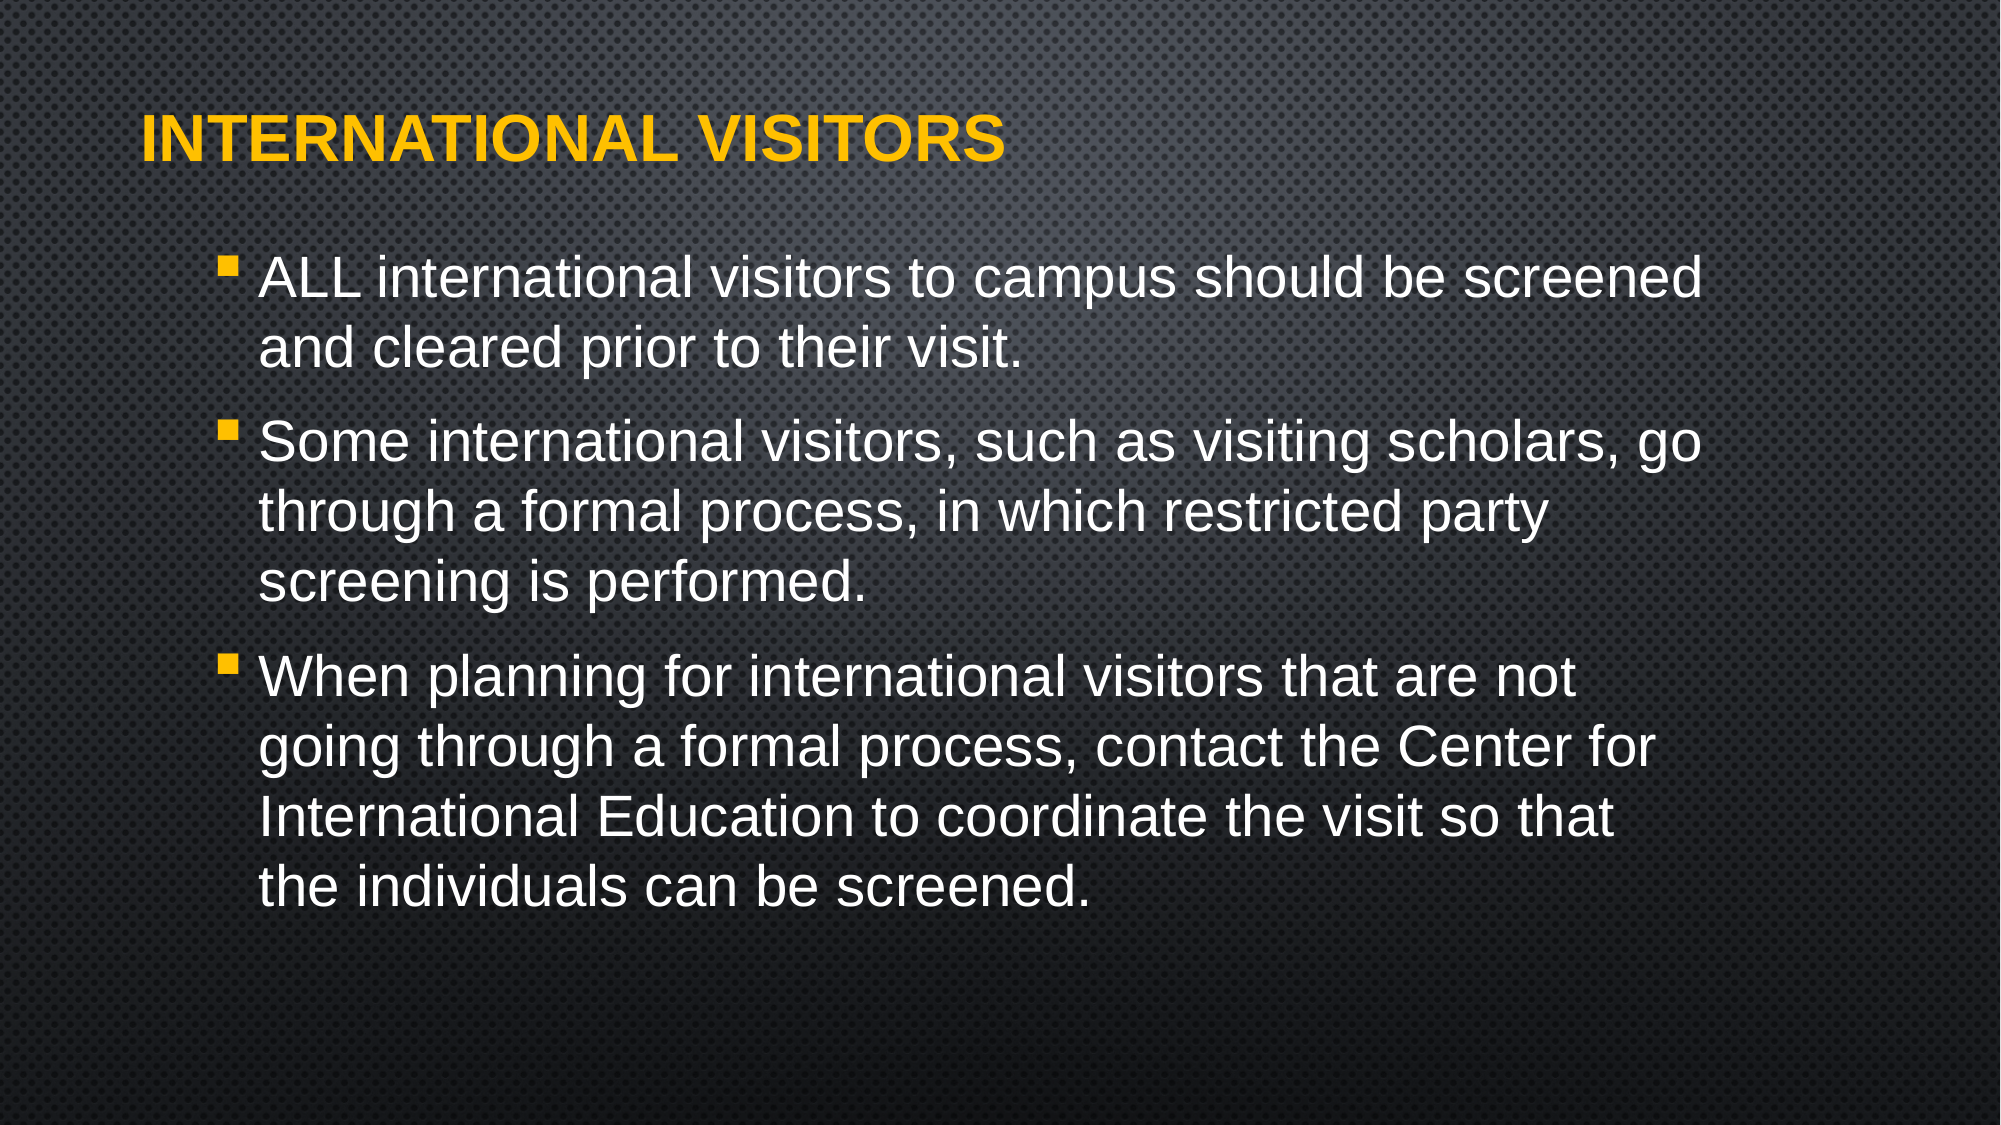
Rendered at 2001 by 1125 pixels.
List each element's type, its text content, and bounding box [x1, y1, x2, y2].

title International visitors [125, 85, 1794, 184]
list ALL international visitors to campus should be screened and cleared prior to their visit. Some international visitors, such as visiting scholars, go through a formal process, in which restricted party screening is performed. When planning for international visitors that are not going through a formal process, contact the Center for International Education to coordinate the visit so that the individuals can be screened. [197, 250, 1722, 989]
